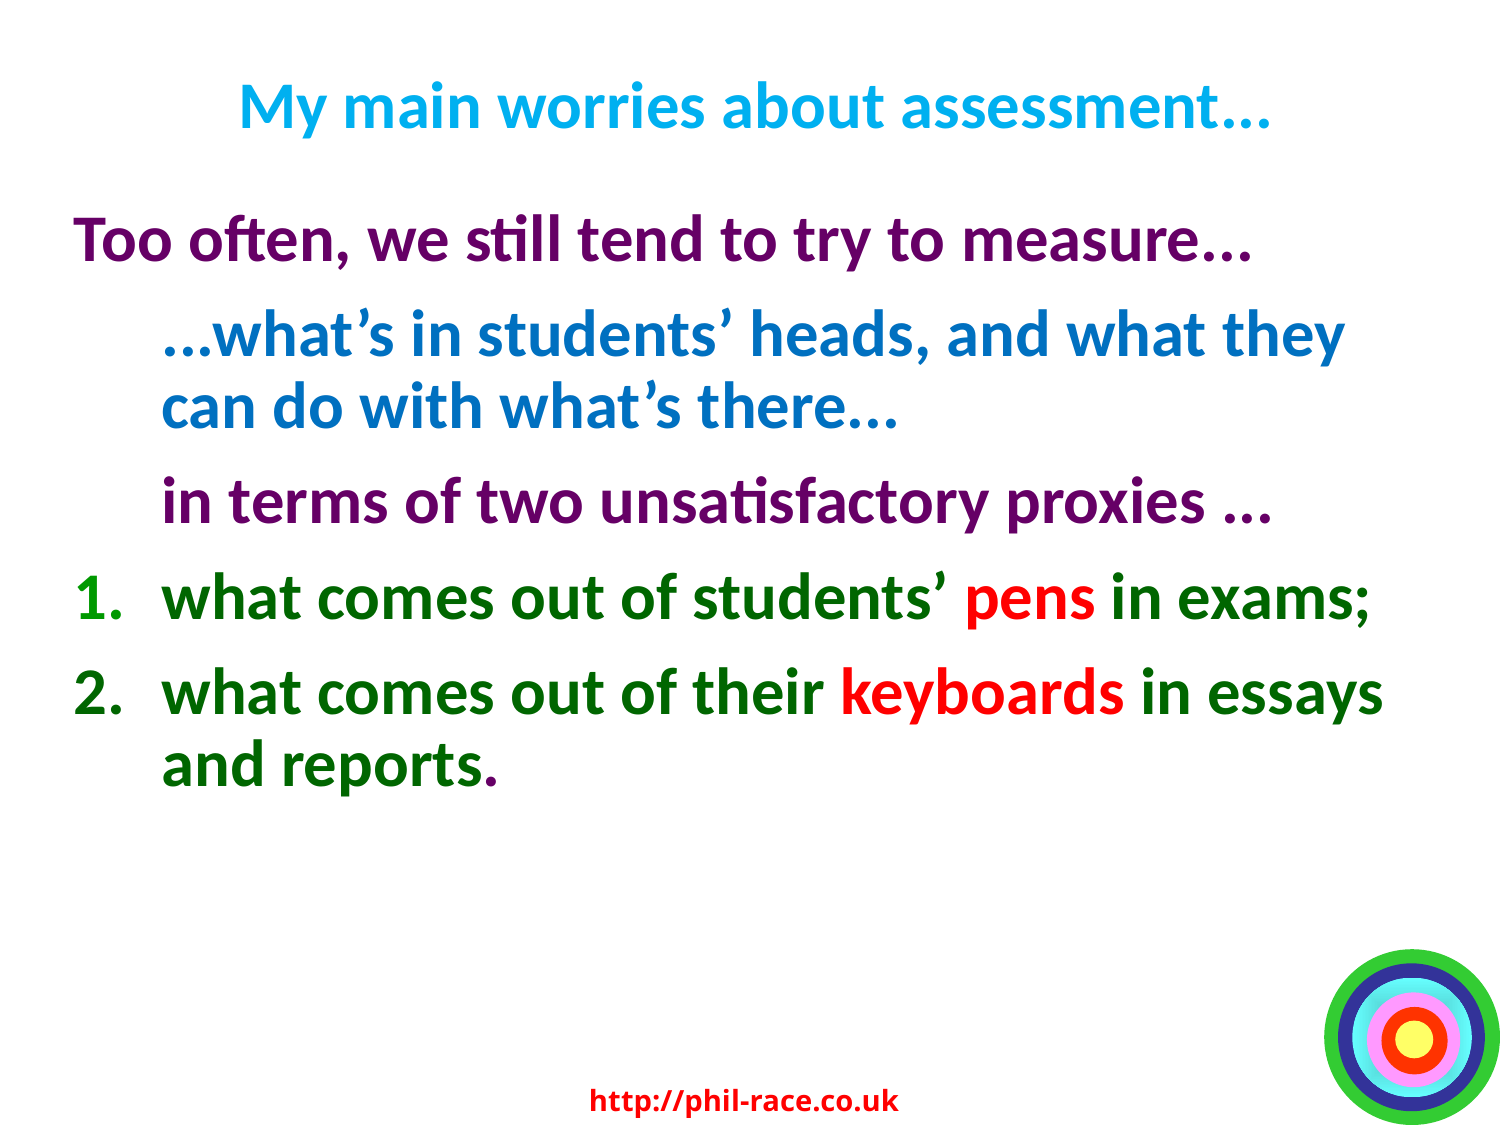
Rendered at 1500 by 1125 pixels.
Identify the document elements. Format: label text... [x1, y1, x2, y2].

title My main worries about assessment... [40, 30, 1471, 185]
list Too often, we still tend to try to measure... ...what’s in students’ heads, and what they can do with what’s there... in terms of two unsatisfactory proxies ... what comes out of students’ pens in exams; 2. what comes out of their keyboards in essays and reports. [58, 196, 1471, 963]
